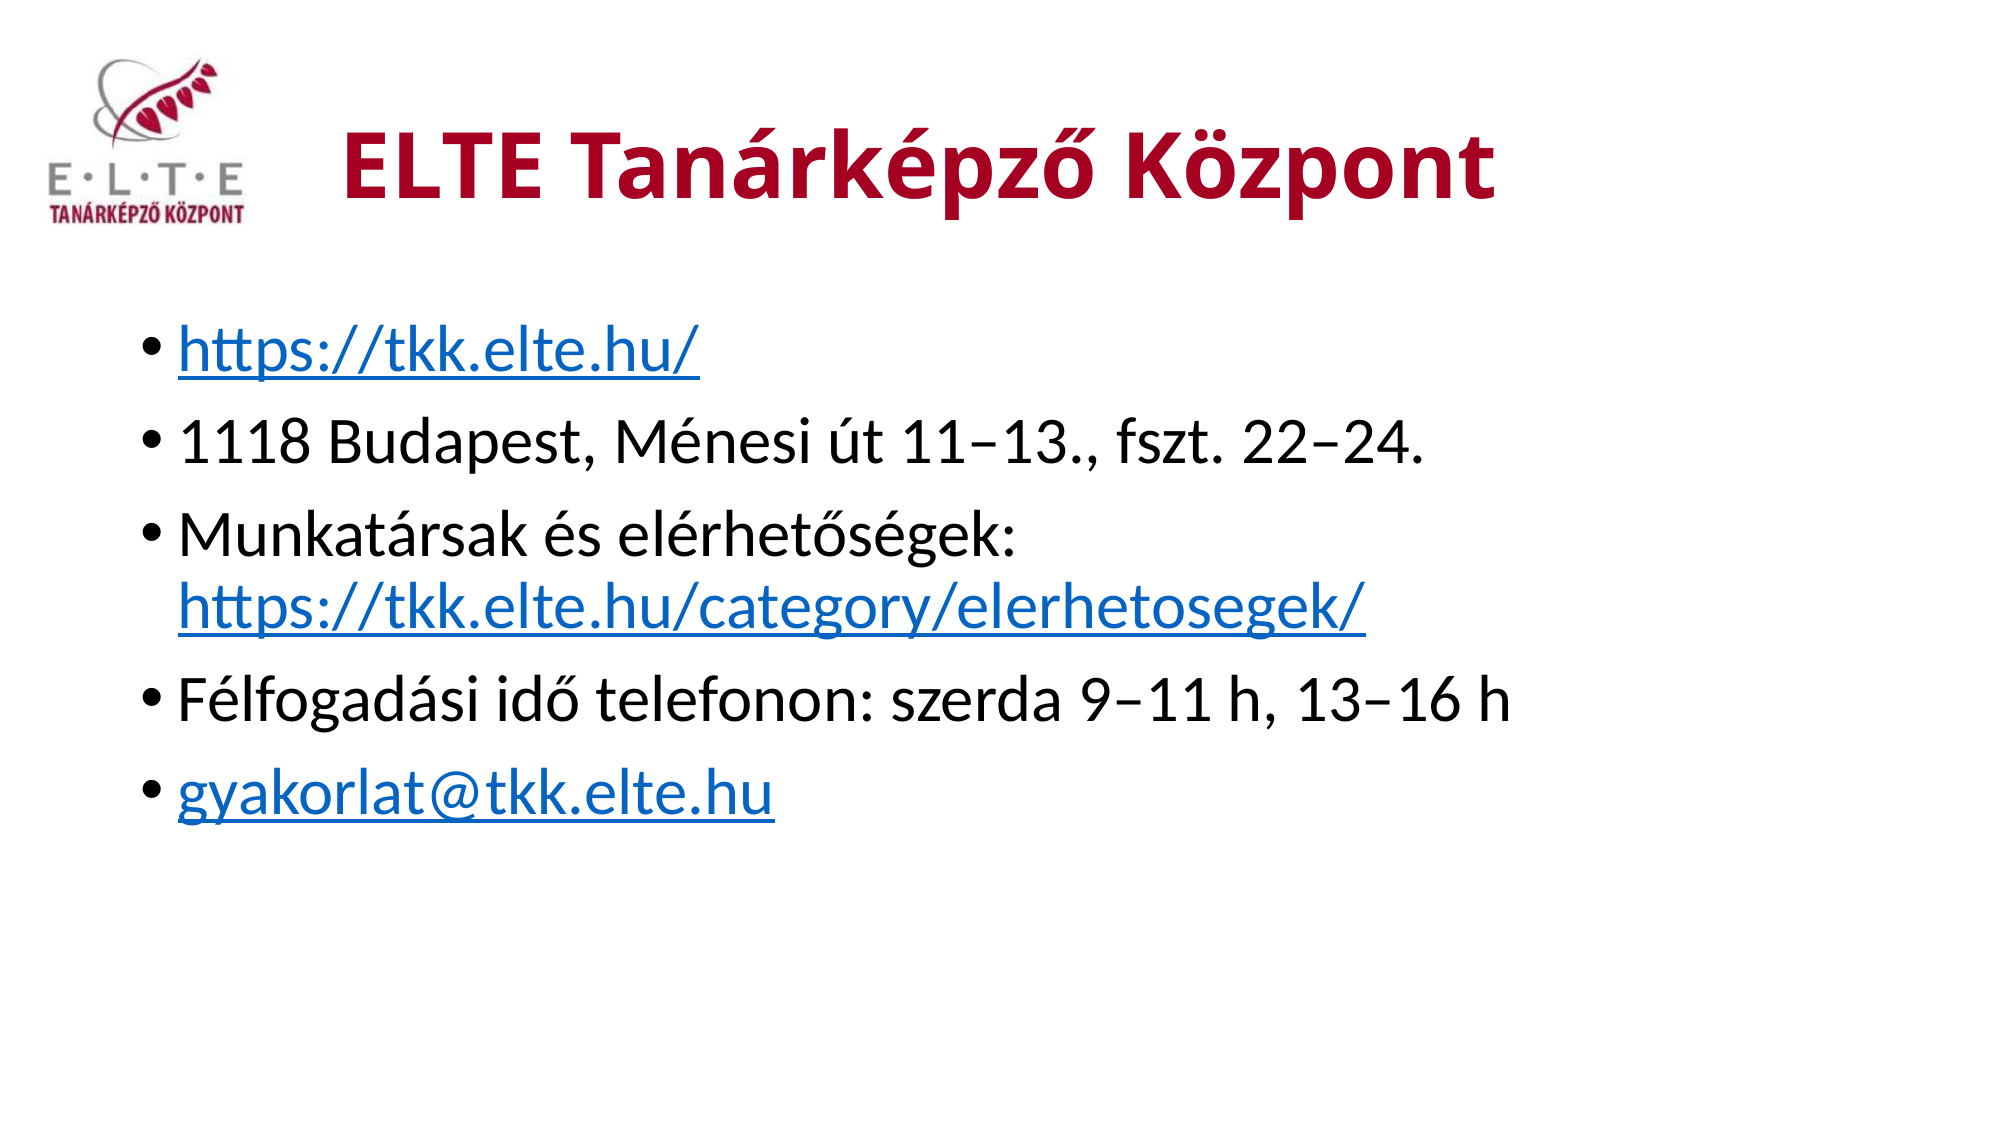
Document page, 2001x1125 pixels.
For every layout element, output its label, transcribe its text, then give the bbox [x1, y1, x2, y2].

picture [47, 49, 248, 226]
list https://tkk.elte.hu/ 1118 Budapest, Ménesi út 11–13., fszt. 22–24. Munkatársak és elérhetőségek: https://tkk.elte.hu/category/elerhetosegek/ Félfogadási idő telefonon: szerda 9–11 h, 13–16 h gyakorlat@tkk.elte.hu [125, 306, 1850, 998]
title ELTE Tanárképző Központ [324, 59, 1863, 278]
